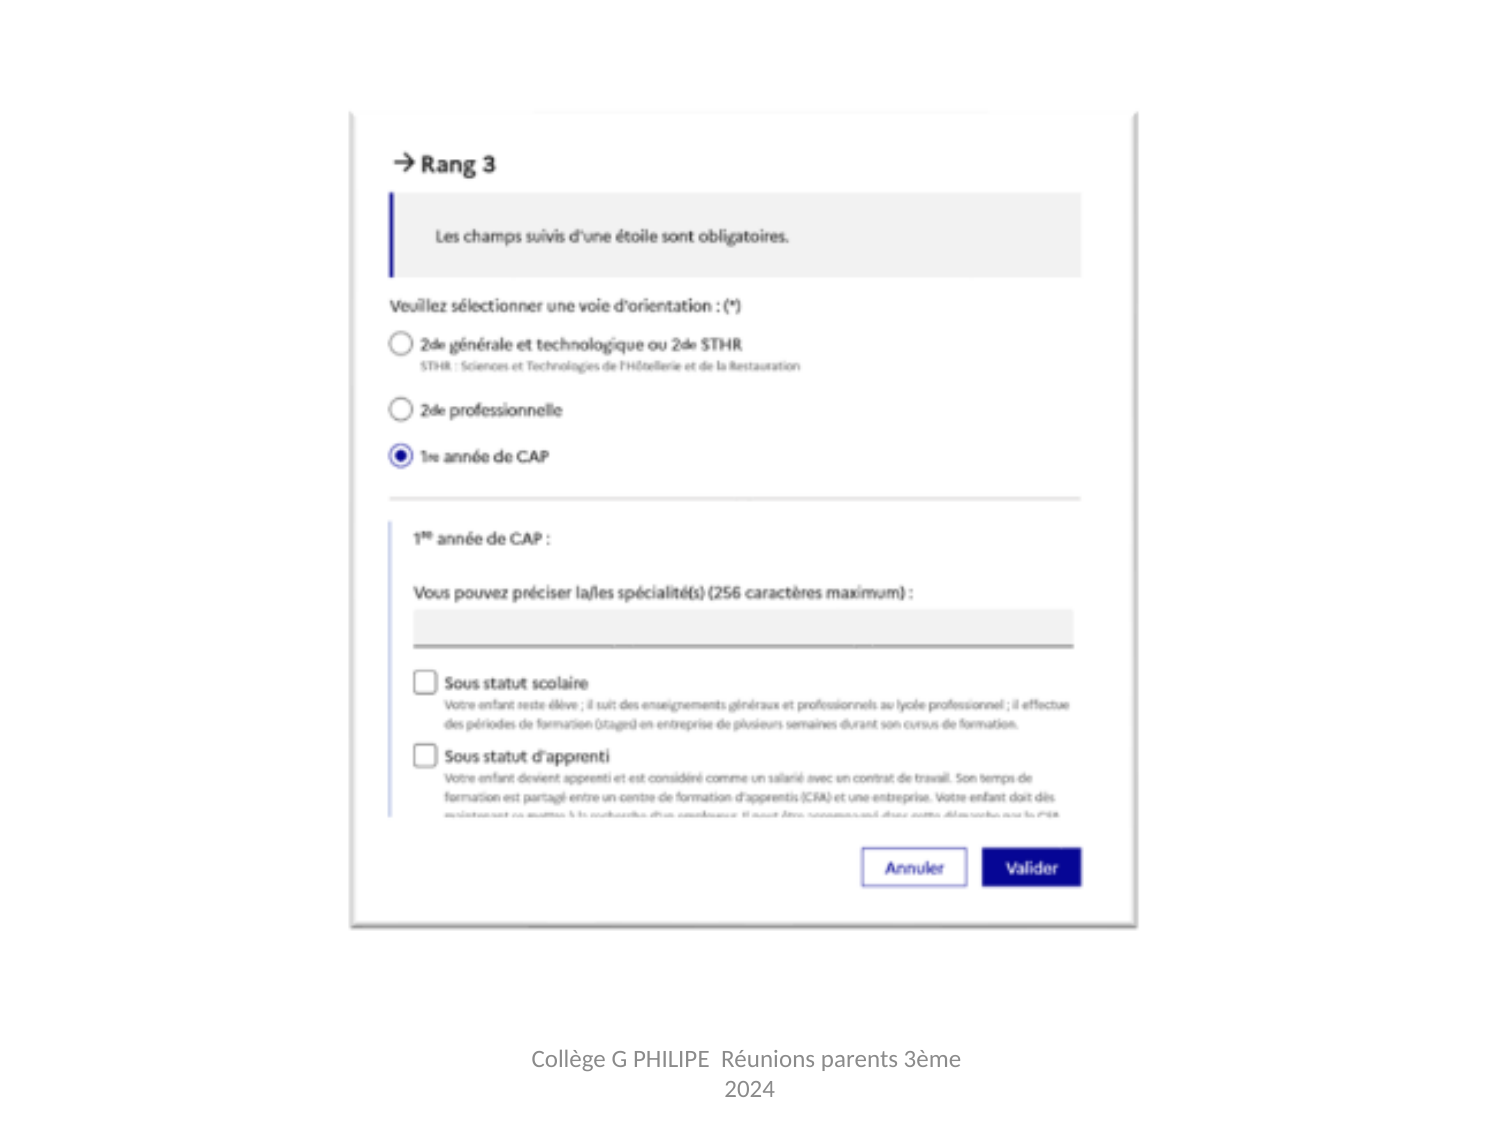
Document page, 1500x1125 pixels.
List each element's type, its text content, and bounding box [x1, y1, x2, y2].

footer Collège G PHILIPE Réunions parents 3ème 2024 [512, 1042, 988, 1103]
picture [323, 89, 1177, 954]
